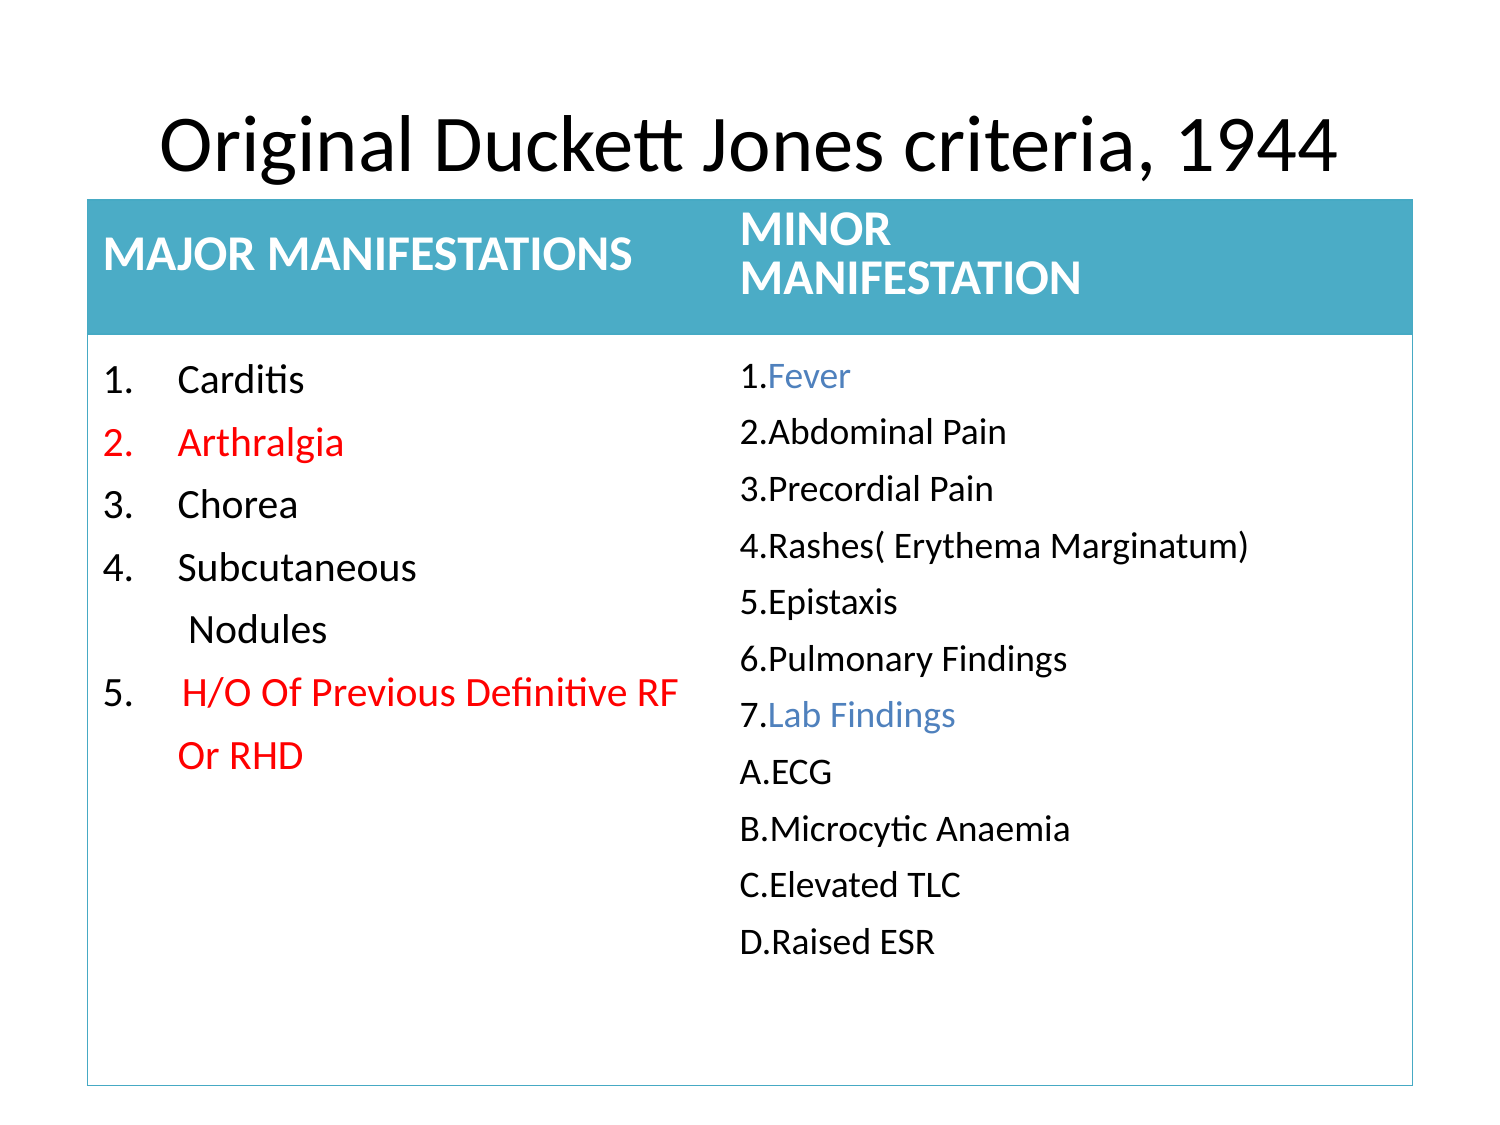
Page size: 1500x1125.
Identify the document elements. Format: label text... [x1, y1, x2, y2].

table_header MAJOR MANIFESTATIONS [88, 201, 724, 333]
table_header MINOR MANIFESTATION [724, 201, 1412, 333]
table_cell Carditis Arthralgia Chorea Subcutaneous Nodules 5. H/O Of Previous Definitive RF Or RHD [88, 335, 724, 1085]
table_cell 1.Fever 2.Abdominal Pain 3.Precordial Pain 4.Rashes( Erythema Marginatum) 5.Epistaxis 6.Pulmonary Findings 7.Lab Findings A.ECG B.Microcytic Anaemia C.Elevated TLC D.Raised ESR [724, 335, 1412, 1085]
title Original Duckett Jones criteria, 1944 [75, 45, 1425, 233]
